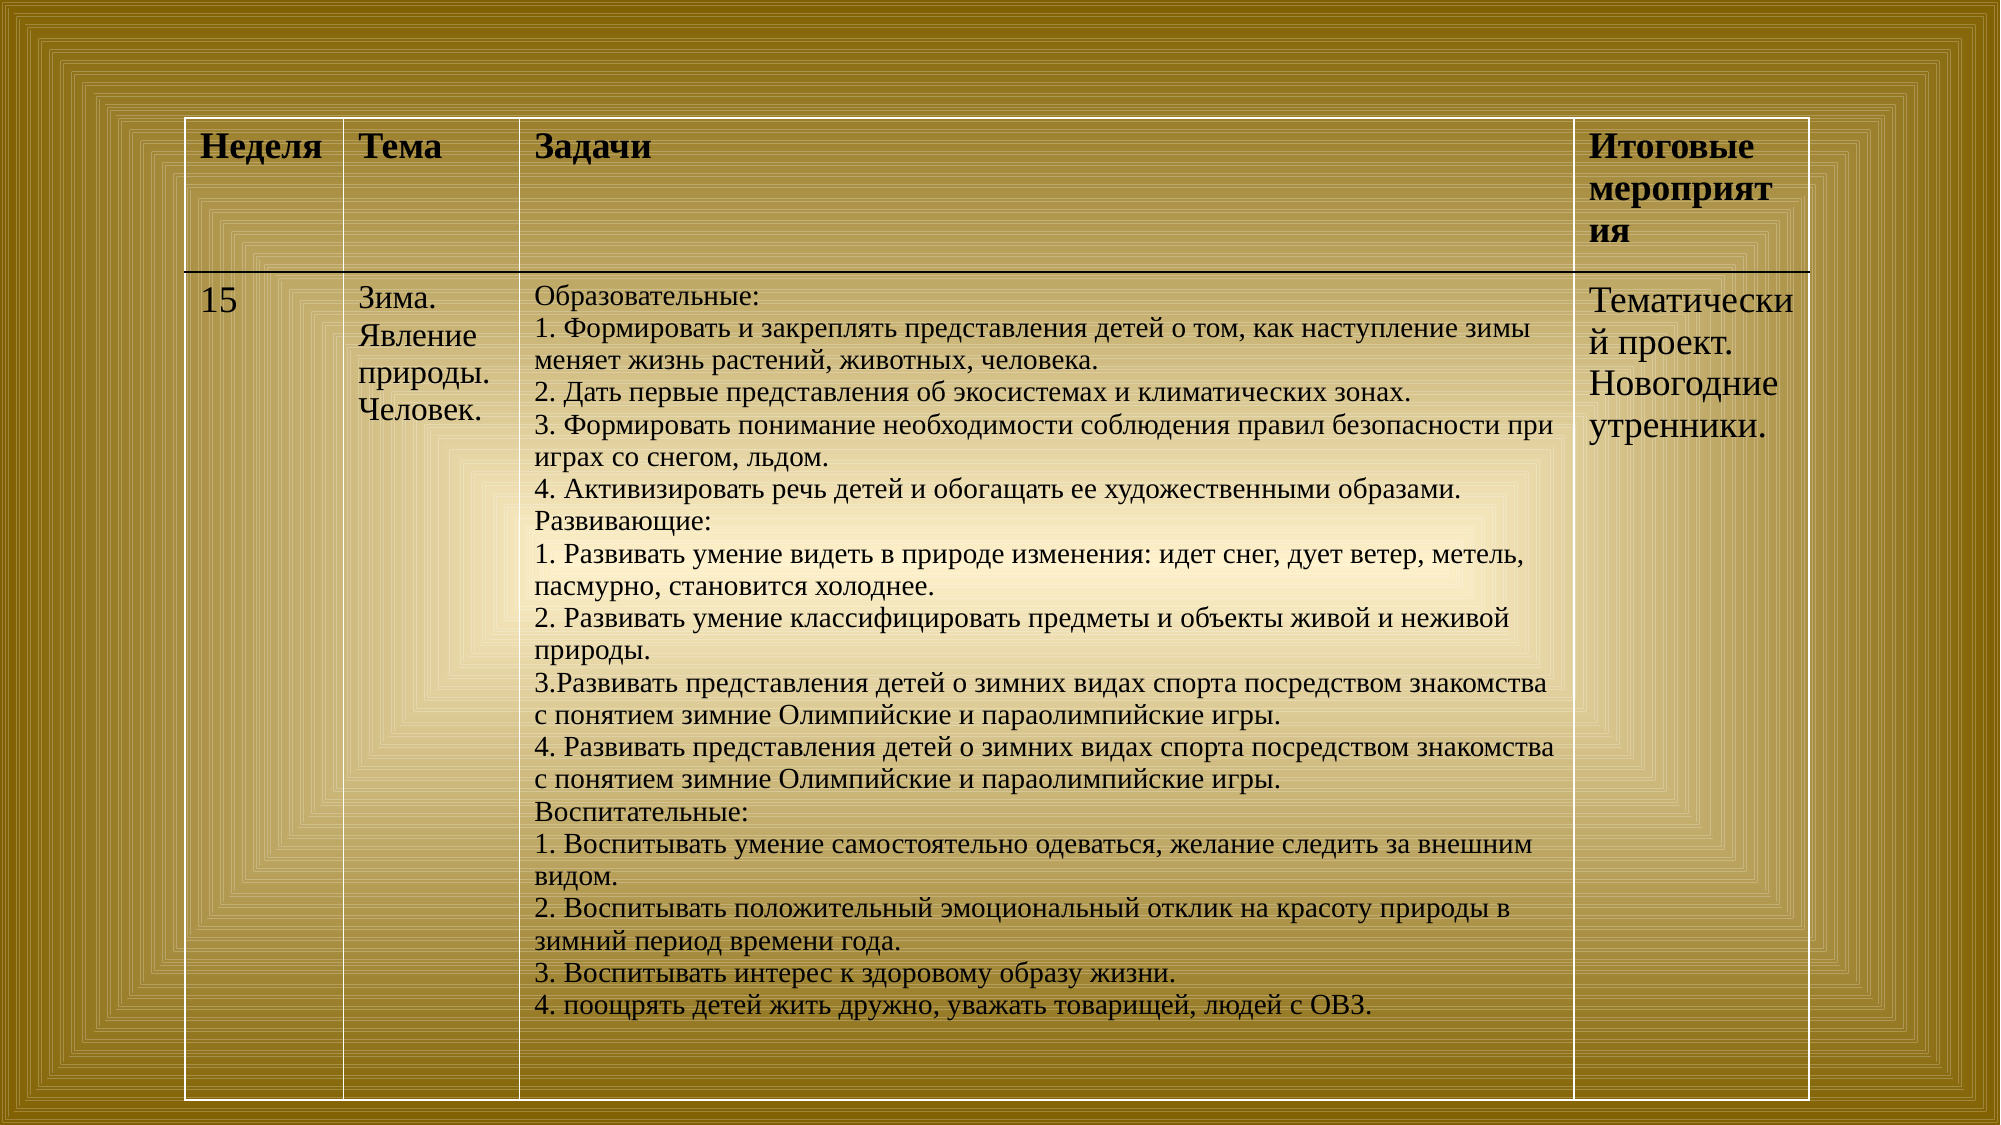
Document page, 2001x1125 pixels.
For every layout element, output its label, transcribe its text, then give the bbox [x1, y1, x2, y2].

table_header Задачи [520, 119, 1573, 271]
table_cell Тематический проект. Новогодние утренники. [1575, 273, 1808, 1099]
table_cell Зима. Явление природы.Человек. [344, 273, 519, 1099]
table_cell 15 [186, 273, 343, 1099]
table_cell Образовательные: 1. Формировать и закреплять представления детей о том, как наступление зимы меняет жизнь растений, животных, человека. 2. Дать первые представления об экосистемах и климатических зонах. 3. Формировать понимание необходимости соблюдения правил безопасности при играх со снегом, льдом. 4. Активизировать речь детей и обогащать ее художественными образами. Развивающие: 1. Развивать умение видеть в природе изменения: идет снег, дует ветер, метель, пасмурно, становится холоднее. 2. Развивать умение классифицировать предметы и объекты живой и неживой природы. 3.Развивать представления детей о зимних видах спорта посредством знакомства с понятием зимние Олимпийские и параолимпийские игры. 4. Развивать представления детей о зимних видах спорта посредством знакомства с понятием зимние Олимпийские и параолимпийские игры. Воспитательные: 1. Воспитывать умение самостоятельно одеваться, желание следить за внешним видом. 2. Воспитывать положительный эмоциональный отклик на красоту природы в зимний период времени года. 3. Воспитывать интерес к здоровому образу жизни. 4. поощрять детей жить дружно, уважать товарищей, людей с ОВЗ. [520, 273, 1573, 1099]
table_header Итоговые мероприятия [1575, 119, 1808, 271]
table_header Неделя [186, 119, 343, 271]
table_header Тема [344, 119, 519, 271]
